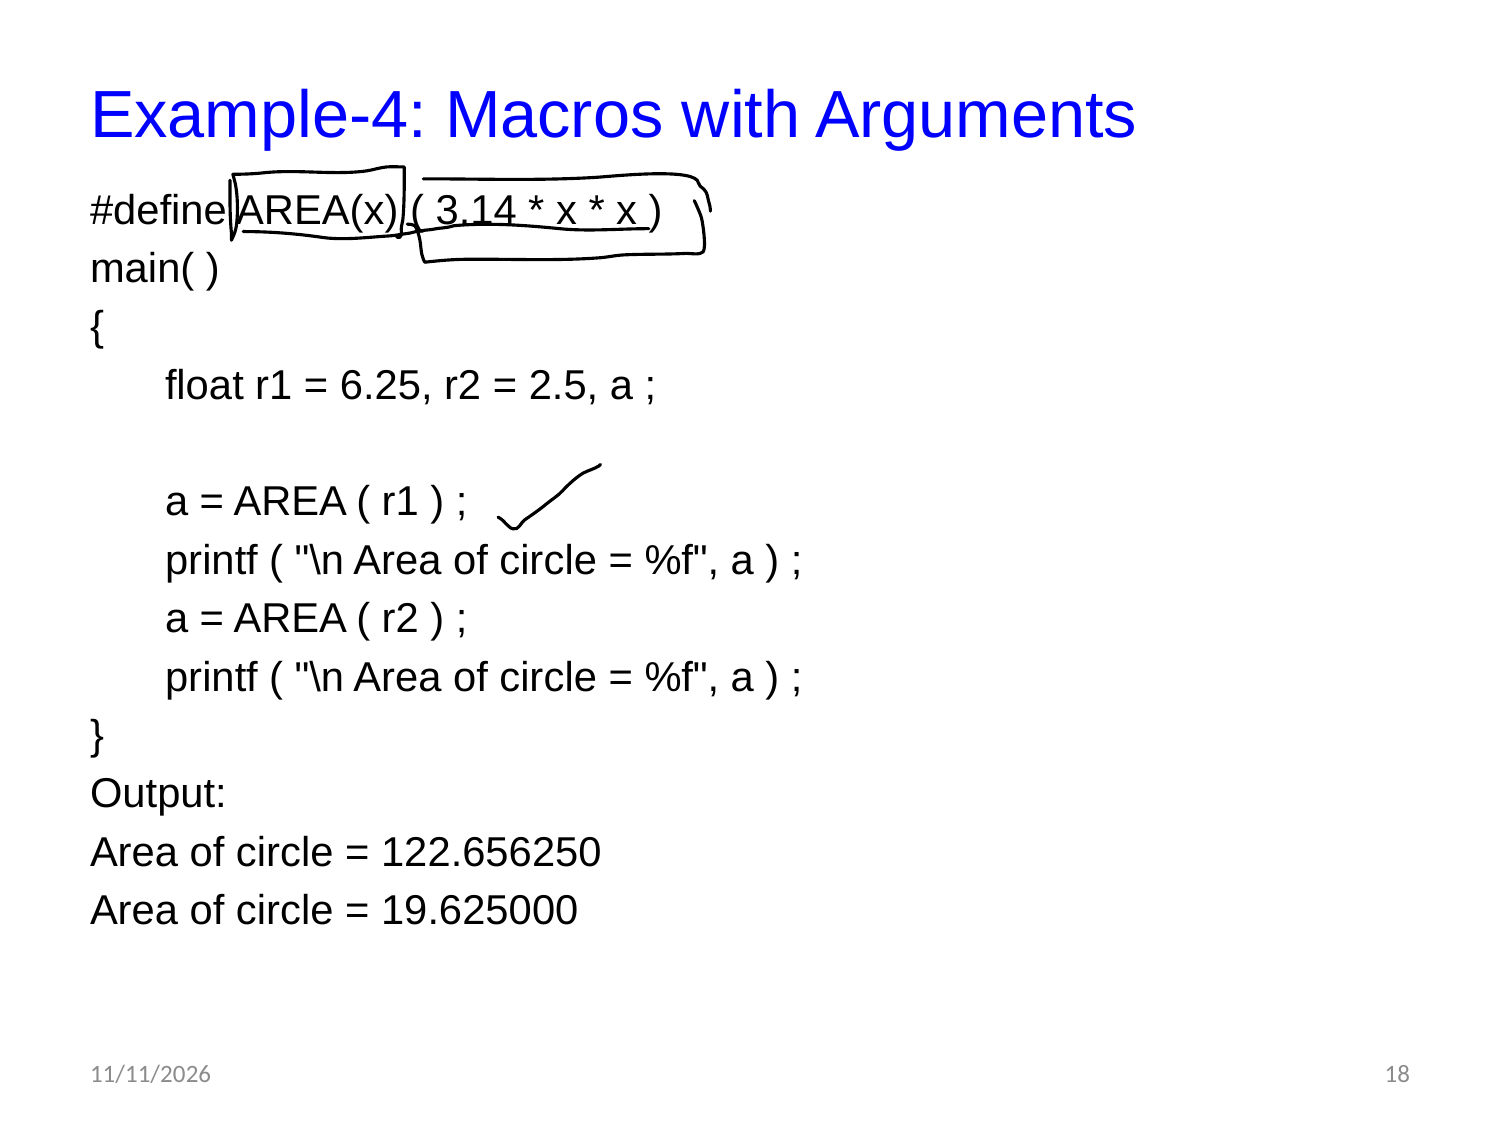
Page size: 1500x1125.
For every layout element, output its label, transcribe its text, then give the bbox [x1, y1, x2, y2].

slide_number 18 [1074, 1042, 1425, 1103]
list #define AREA(x) ( 3.14 * x * x ) main( ) { float r1 = 6.25, r2 = 2.5, a ; a = AREA ( r1 ) ; printf ( "\n Area of circle = %f", a ) ; a = AREA ( r2 ) ; printf ( "\n Area of circle = %f", a ) ; } Output: Area of circle = 122.656250 Area of circle = 19.625000 [75, 174, 1425, 988]
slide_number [75, 1042, 425, 1103]
title Example-4: Macros with Arguments [75, 58, 1425, 163]
